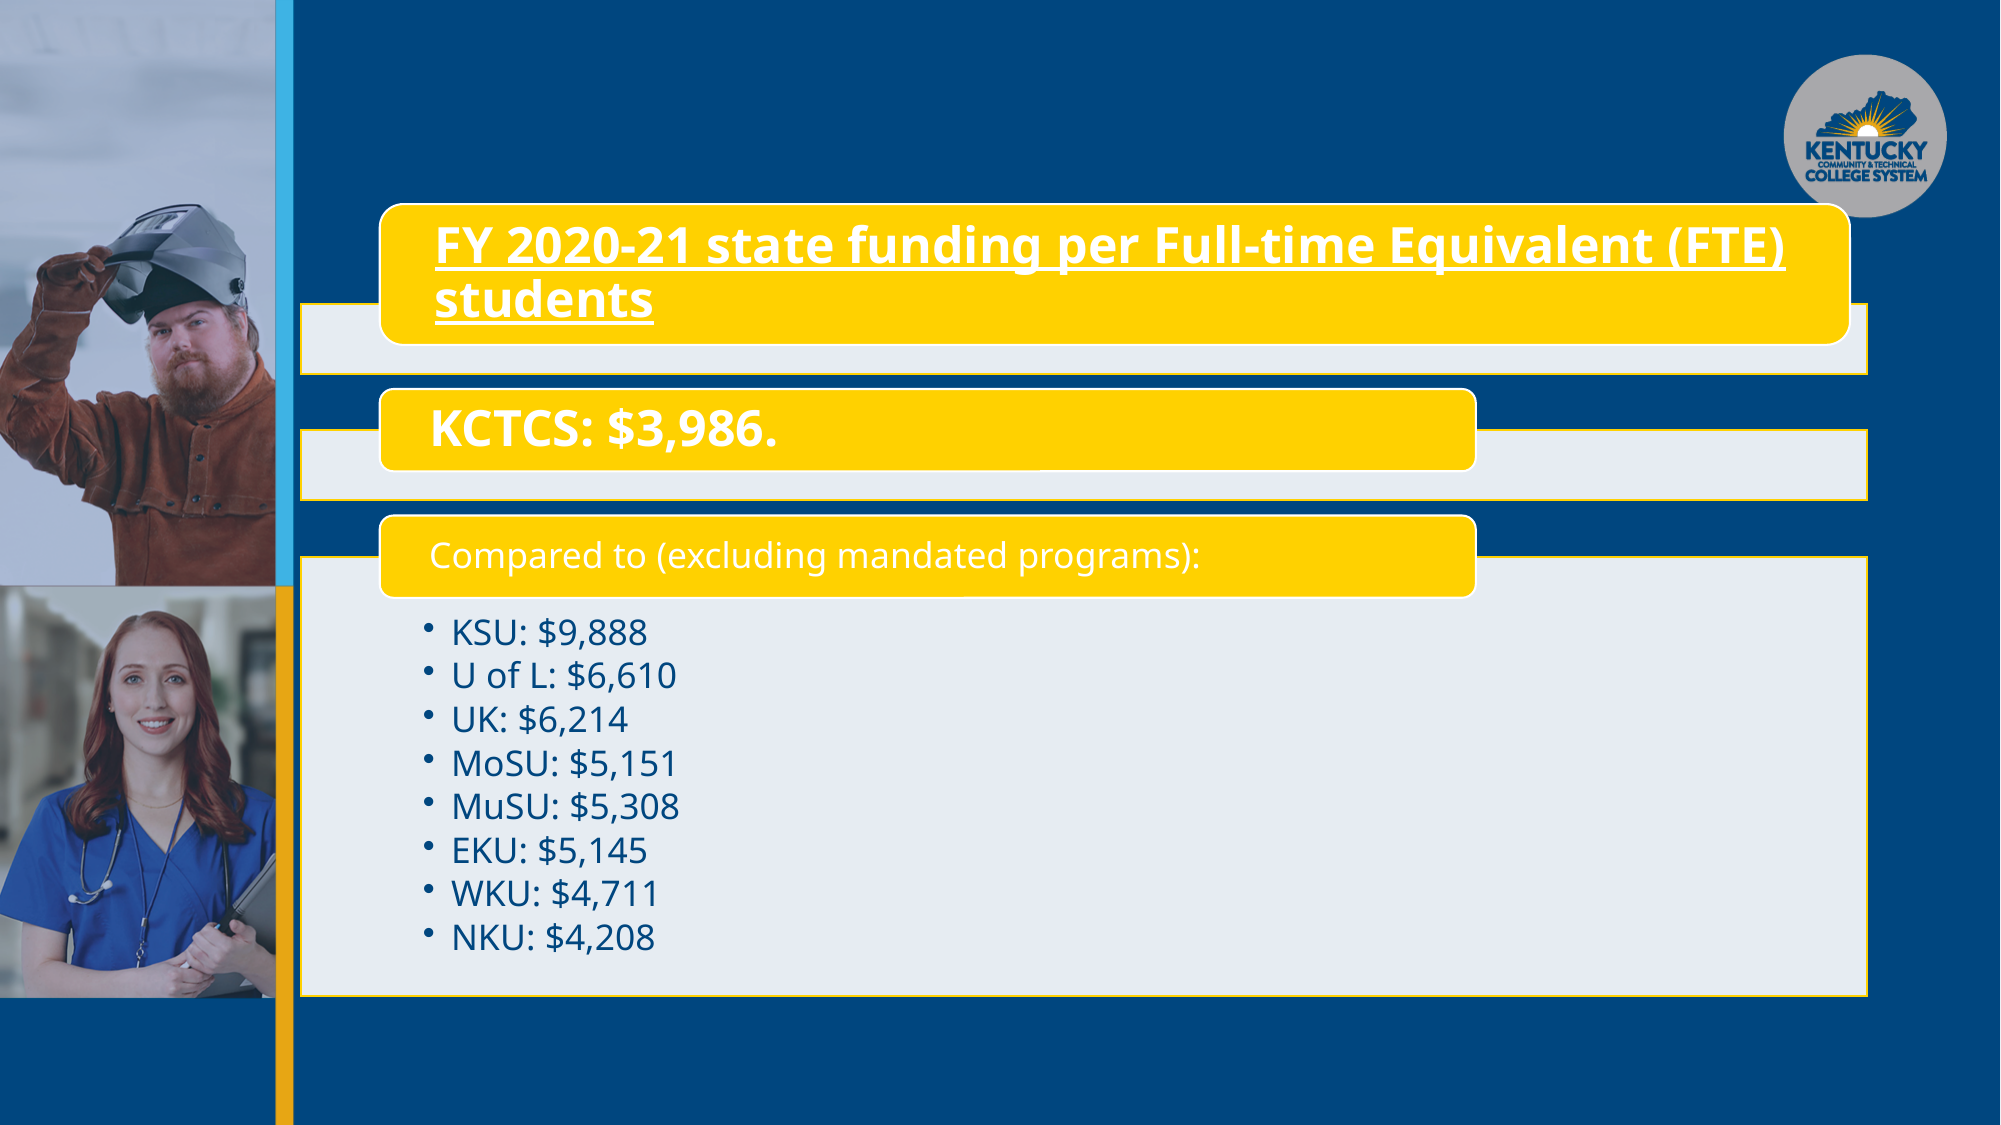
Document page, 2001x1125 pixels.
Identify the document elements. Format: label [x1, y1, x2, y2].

text_box [301, 198, 1868, 1002]
picture [0, 0, 2001, 1125]
